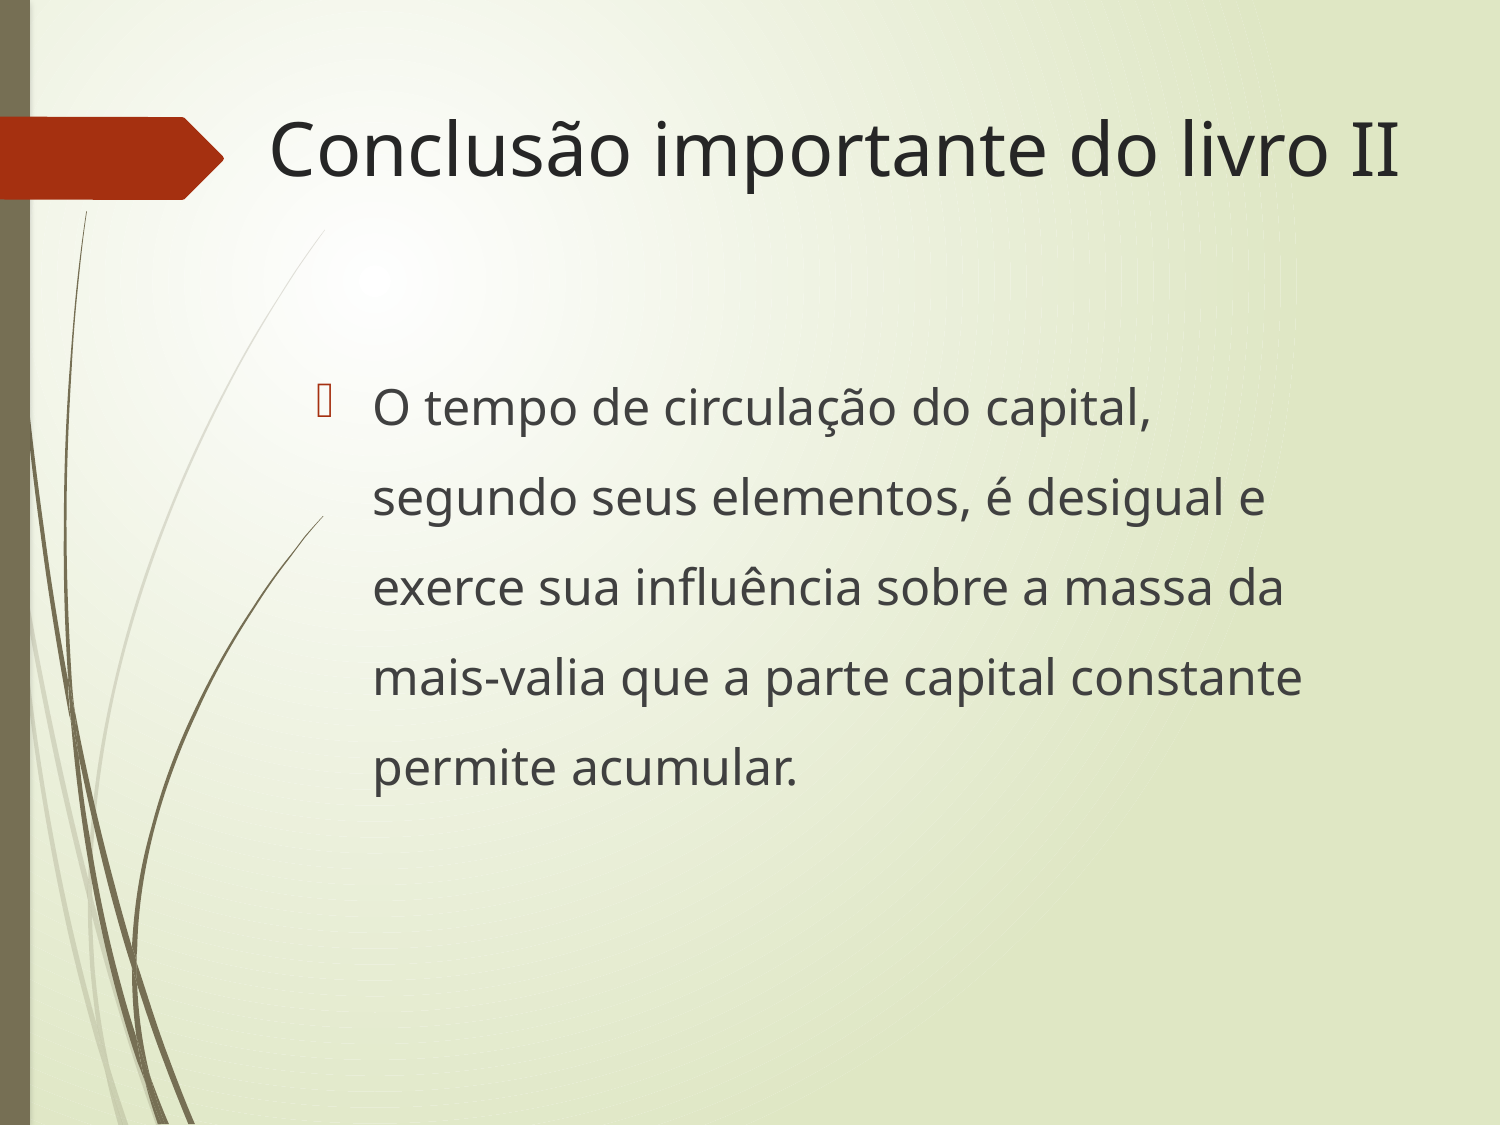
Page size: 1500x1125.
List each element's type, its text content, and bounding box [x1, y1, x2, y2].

title Conclusão importante do livro II [253, 93, 1500, 218]
list O tempo de circulação do capital, segundo seus elementos, é desigual e exerce sua influência sobre a massa da mais-valia que a parte capital constante permite acumular. [301, 338, 1383, 958]
